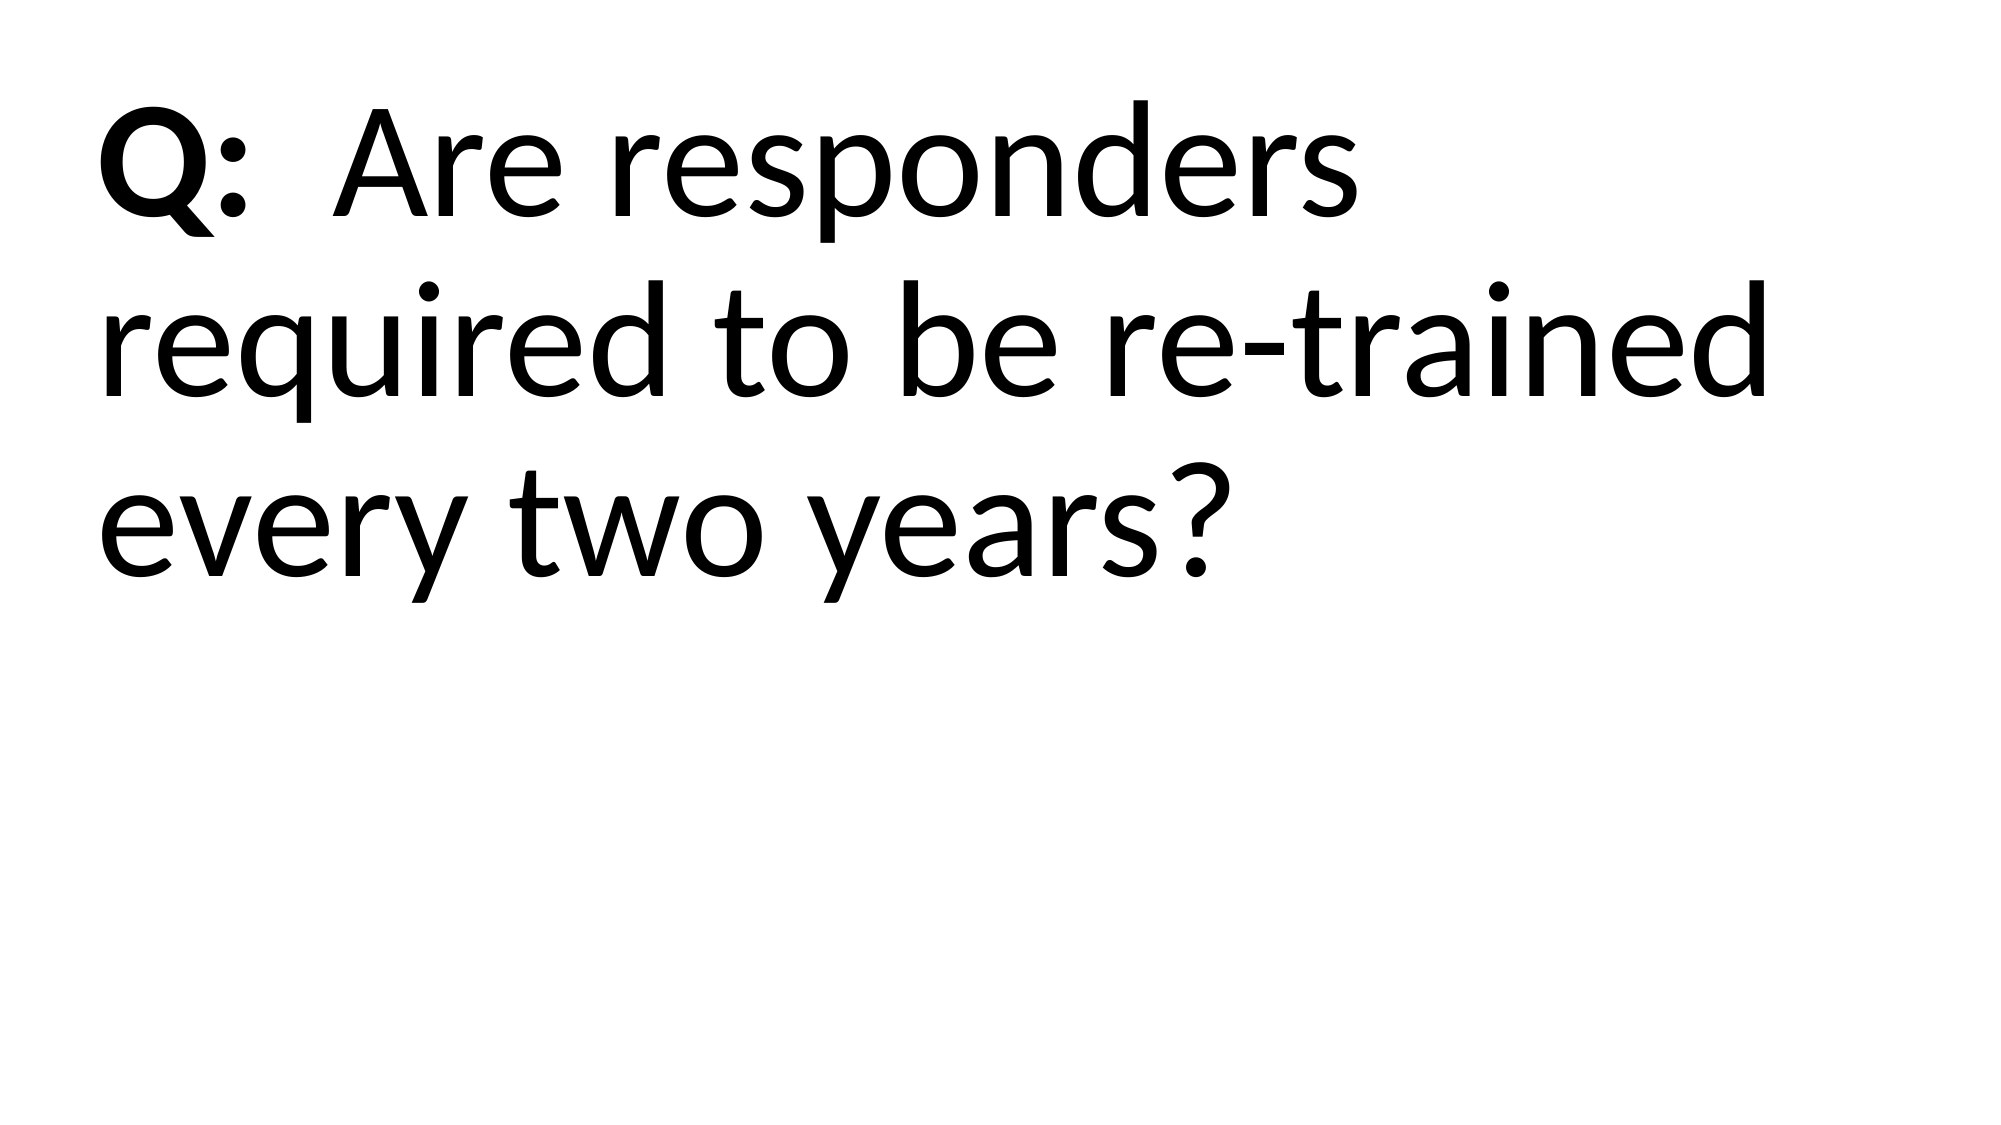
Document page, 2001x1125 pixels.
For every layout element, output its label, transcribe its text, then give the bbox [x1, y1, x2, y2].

list Q: Are responders required to be re-trained every two years? [81, 64, 1950, 1021]
